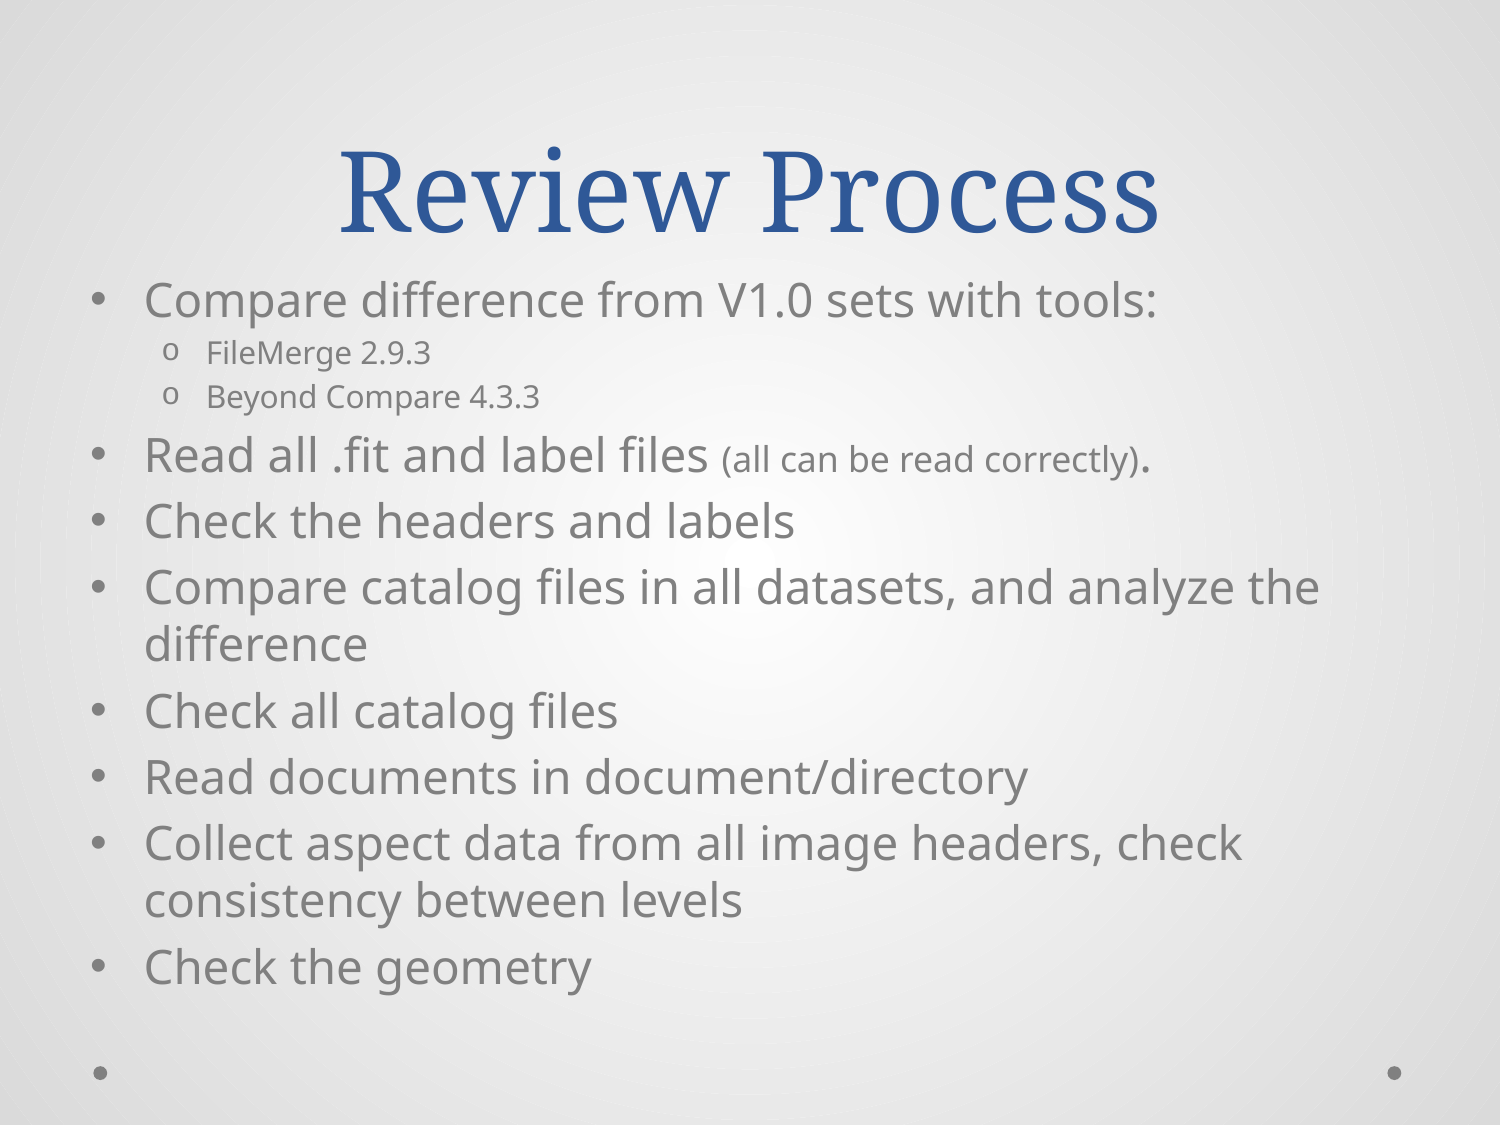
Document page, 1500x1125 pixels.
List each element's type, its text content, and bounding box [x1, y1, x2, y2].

title Review Process [75, 0, 1425, 262]
list Compare difference from V1.0 sets with tools: FileMerge 2.9.3 Beyond Compare 4.3.3 Read all .fit and label files (all can be read correctly). Check the headers and labels Compare catalog files in all datasets, and analyze the difference Check all catalog files Read documents in document/directory Collect aspect data from all image headers, check consistency between levels Check the geometry [75, 262, 1425, 1005]
